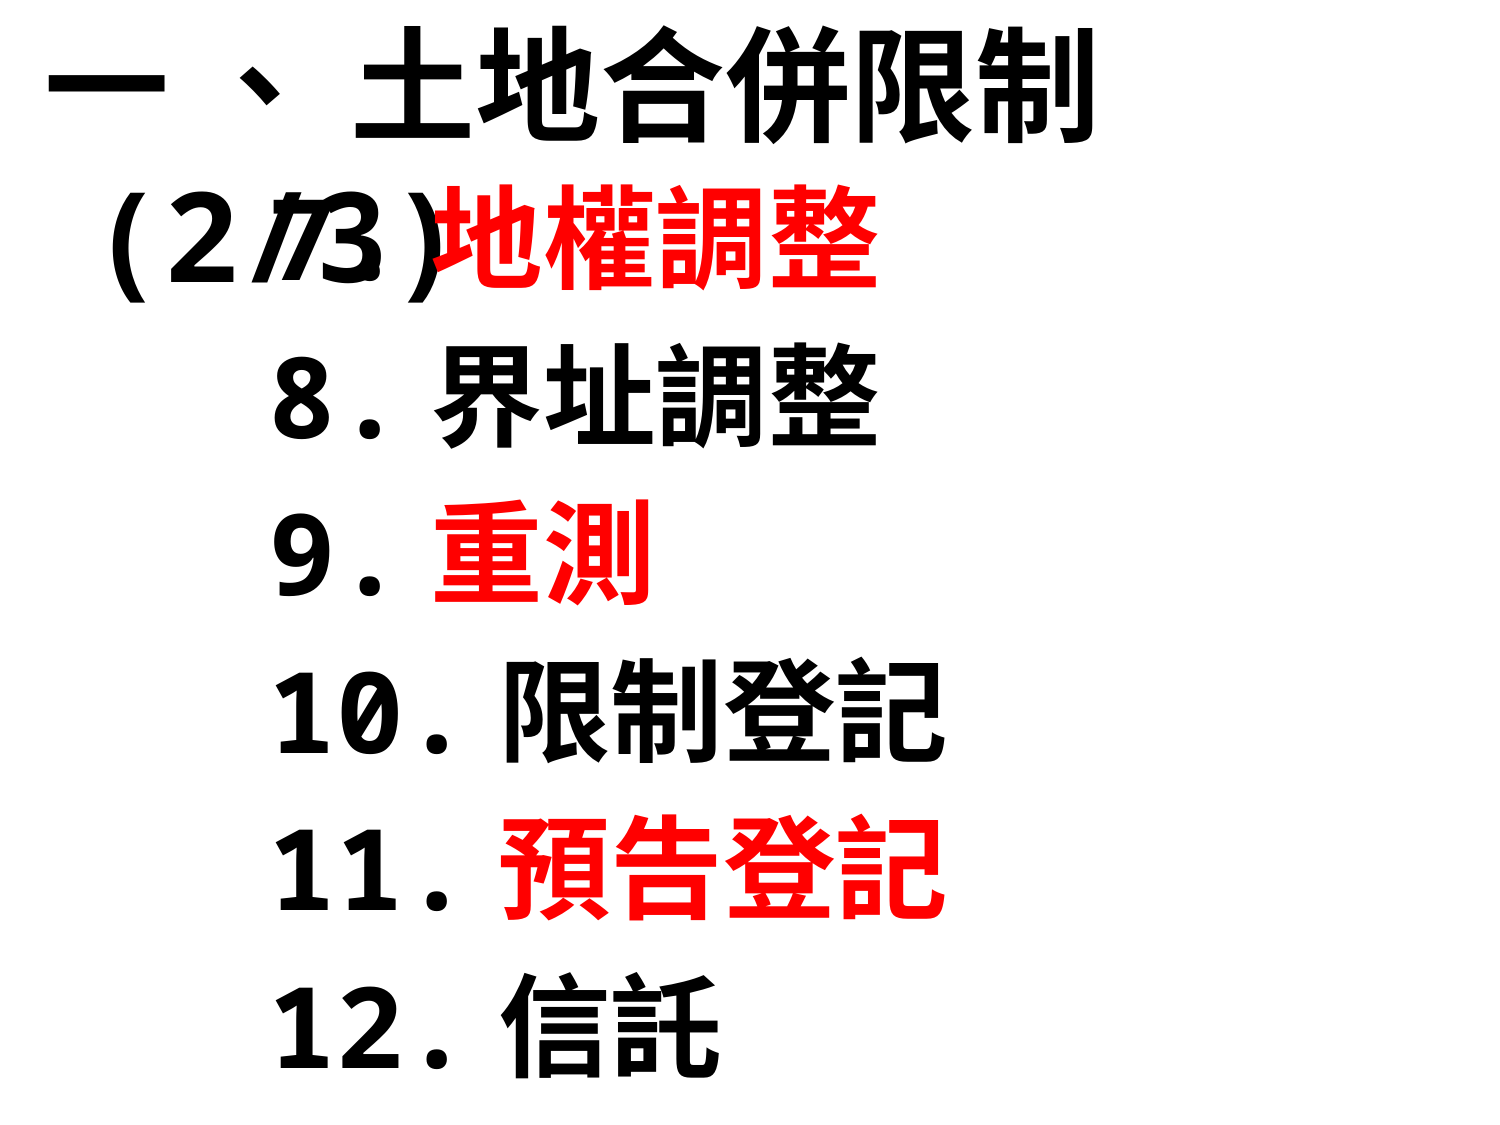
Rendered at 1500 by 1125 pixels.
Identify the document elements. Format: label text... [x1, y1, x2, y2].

text_box 7.地權調整 8.界址調整 9.重測 10.限制登記 11.預告登記 12.信託 [253, 160, 1128, 1094]
text_box 一 、 土地合併限制(2/3) [29, 0, 1500, 149]
